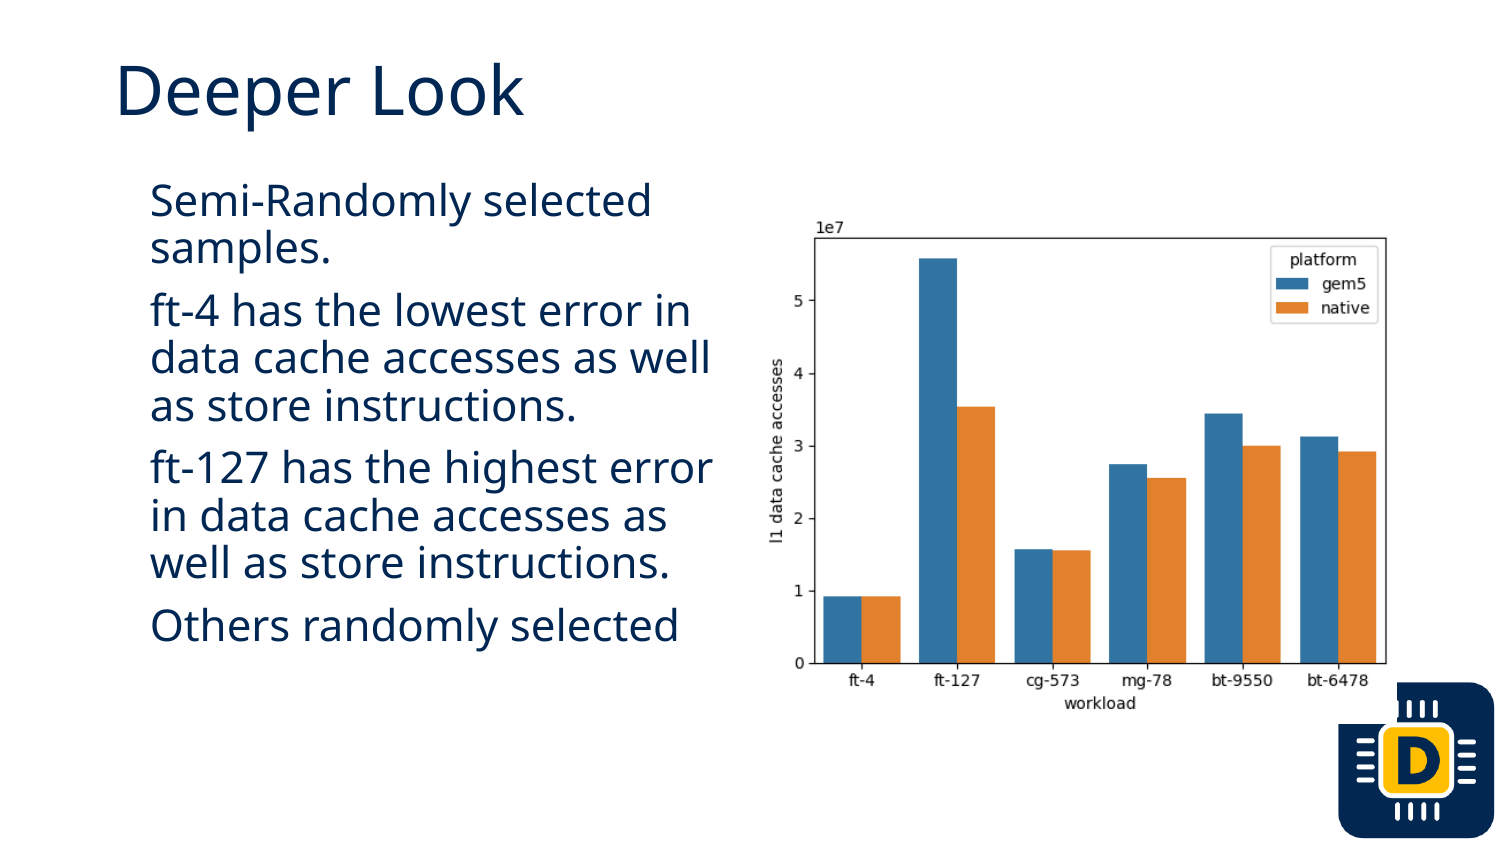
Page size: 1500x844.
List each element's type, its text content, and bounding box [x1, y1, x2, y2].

text_box Semi-Randomly selected samples. ft-4 has the lowest error in data cache accesses as well as store instructions. ft-127 has the highest error in data cache accesses as well as store instructions. Others randomly selected [103, 172, 741, 760]
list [759, 209, 1397, 724]
title Deeper Look [103, 44, 1397, 142]
picture [1332, 676, 1500, 844]
